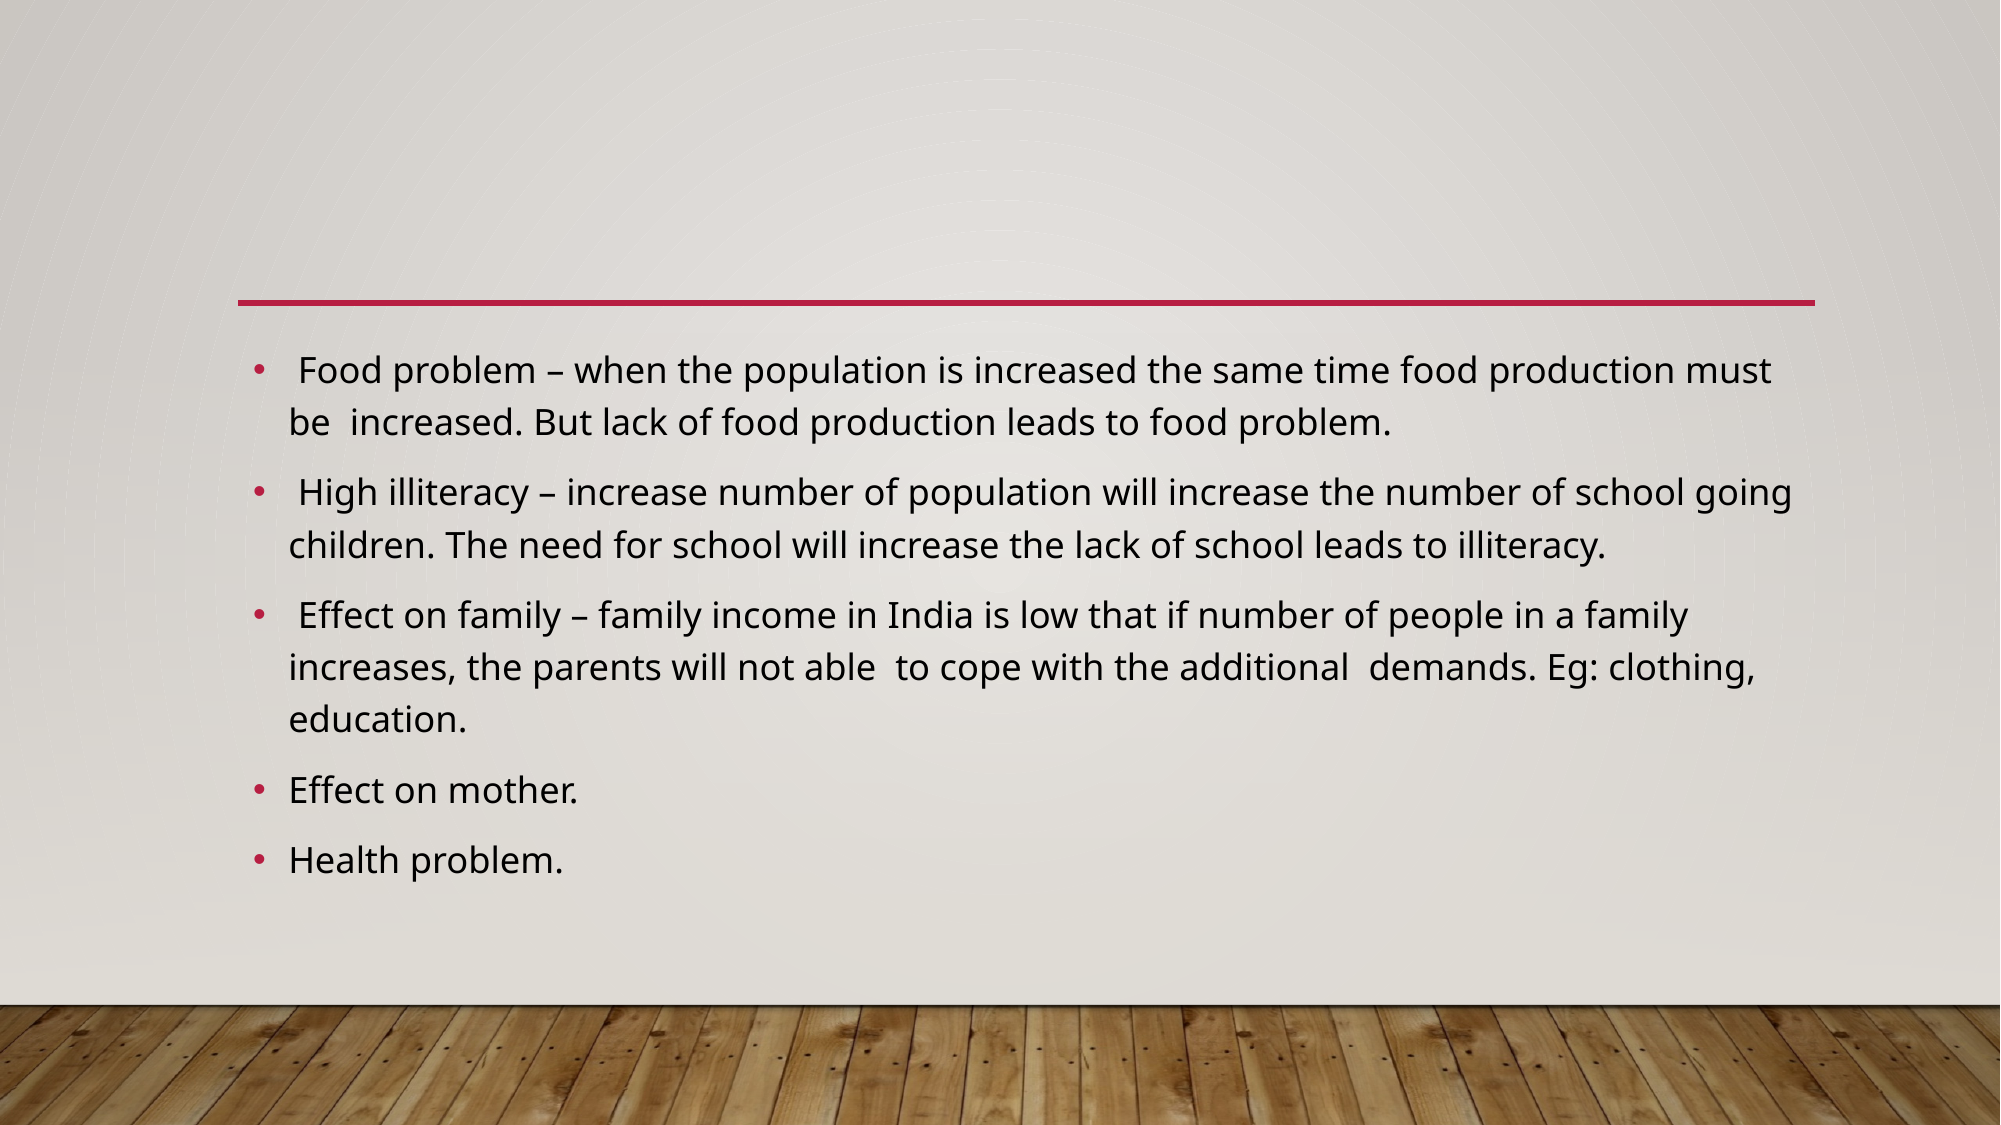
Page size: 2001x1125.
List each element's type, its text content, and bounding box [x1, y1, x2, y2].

picture [0, 1005, 2000, 1125]
list Food problem – when the population is increased the same time food production must be increased. But lack of food production leads to food problem. High illiteracy – increase number of population will increase the number of school going children. The need for school will increase the lack of school leads to illiteracy. Effect on family – family income in India is low that if number of people in a family increases, the parents will not able to cope with the additional demands. Eg: clothing, education. Effect on mother. Health problem. [238, 330, 1814, 897]
